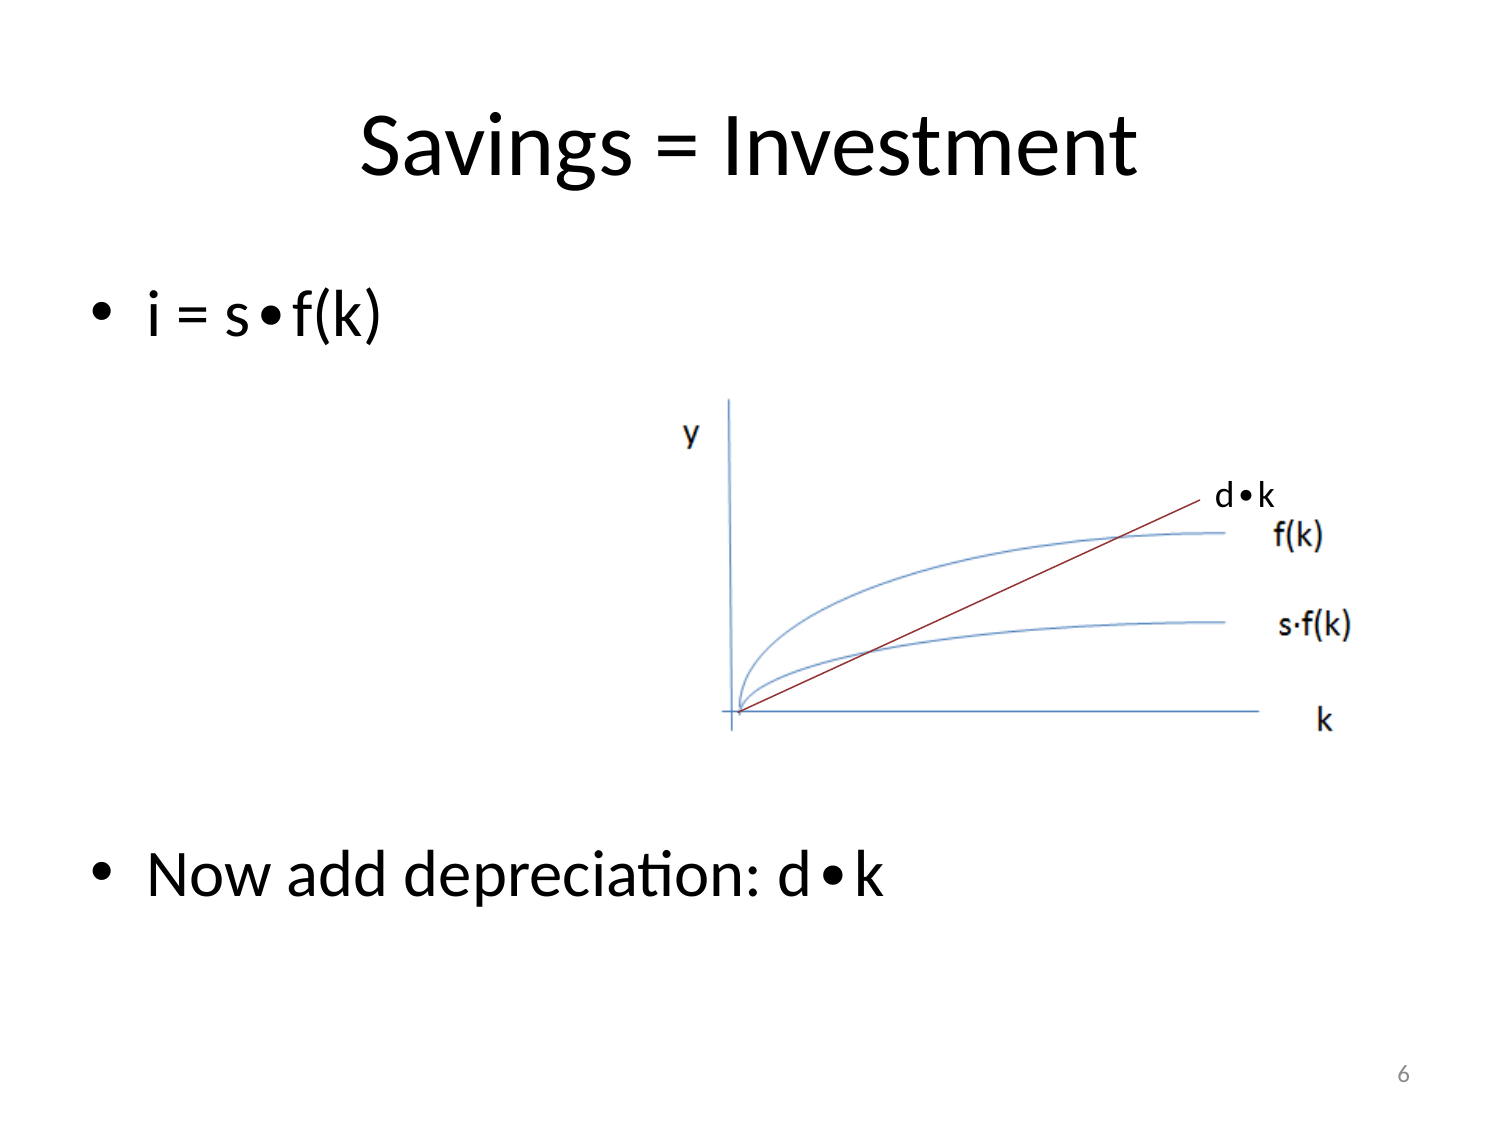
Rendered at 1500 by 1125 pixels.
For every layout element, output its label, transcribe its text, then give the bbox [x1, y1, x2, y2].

title Savings = Investment [75, 45, 1425, 233]
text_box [737, 499, 1201, 713]
picture [649, 374, 1391, 783]
list i = s∙f(k) Now add depreciation: d∙k [75, 262, 1425, 1005]
slide_number 6 [1074, 1042, 1425, 1103]
